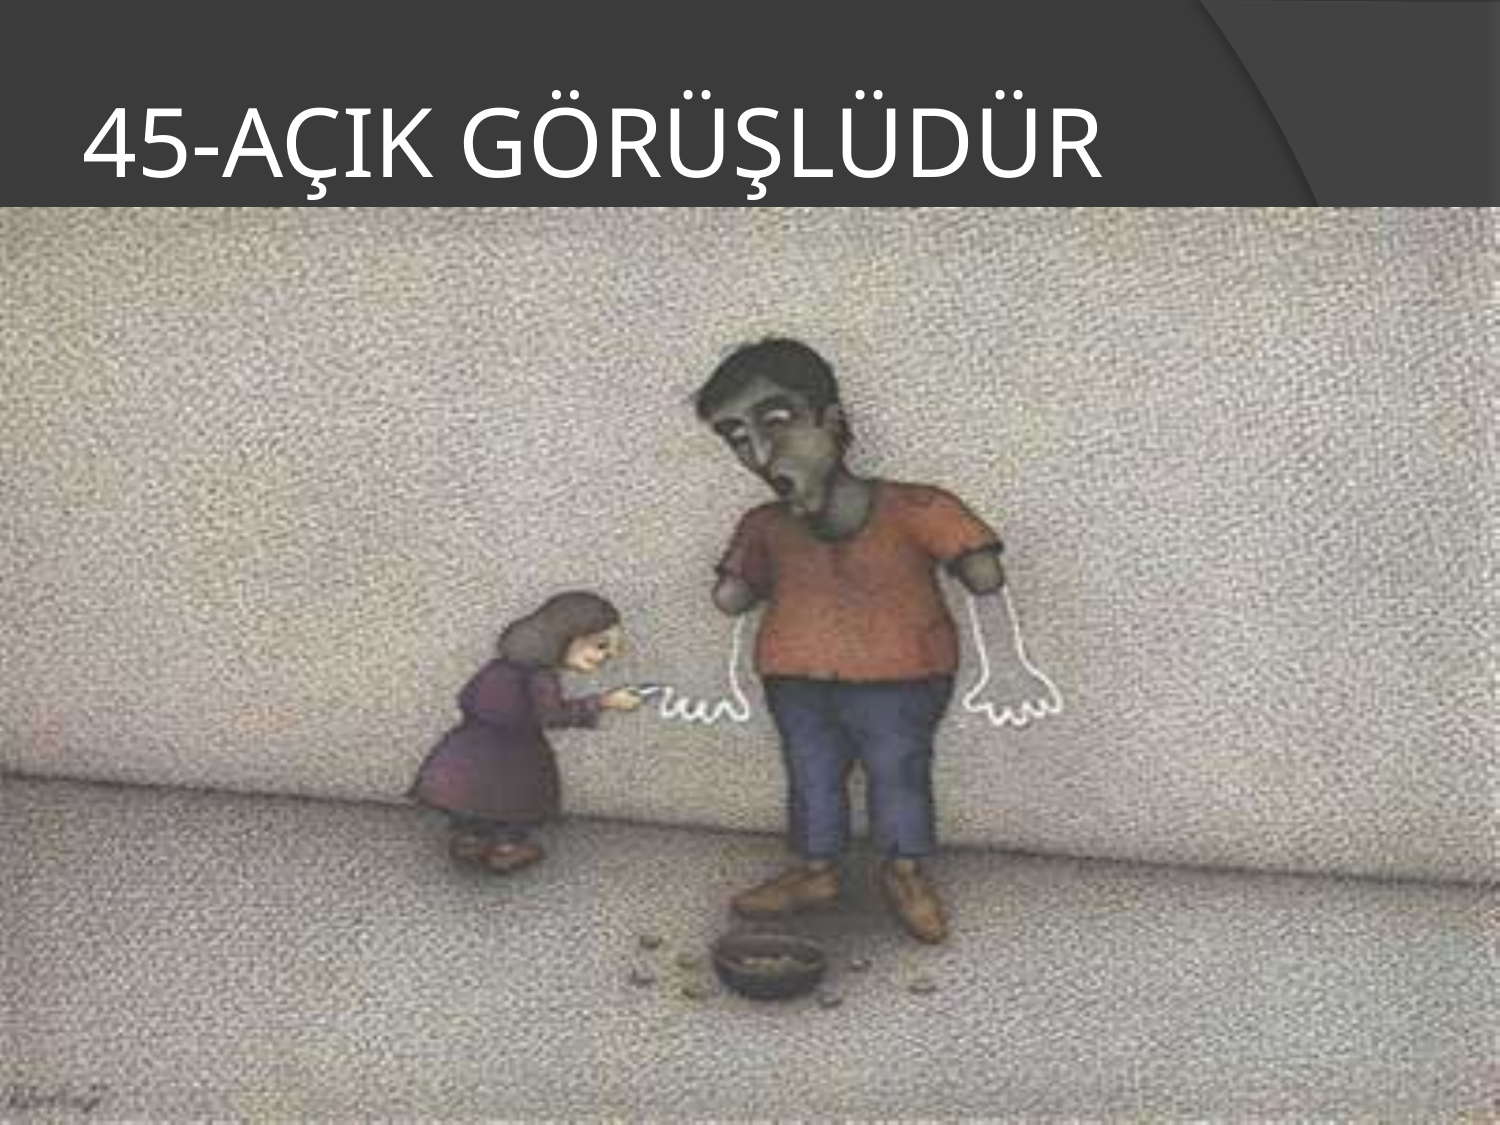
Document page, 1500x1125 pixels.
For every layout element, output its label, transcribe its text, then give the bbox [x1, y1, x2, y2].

picture [0, 207, 1500, 1125]
title 45-AÇIK GÖRÜŞLÜDÜR [75, 45, 1300, 198]
